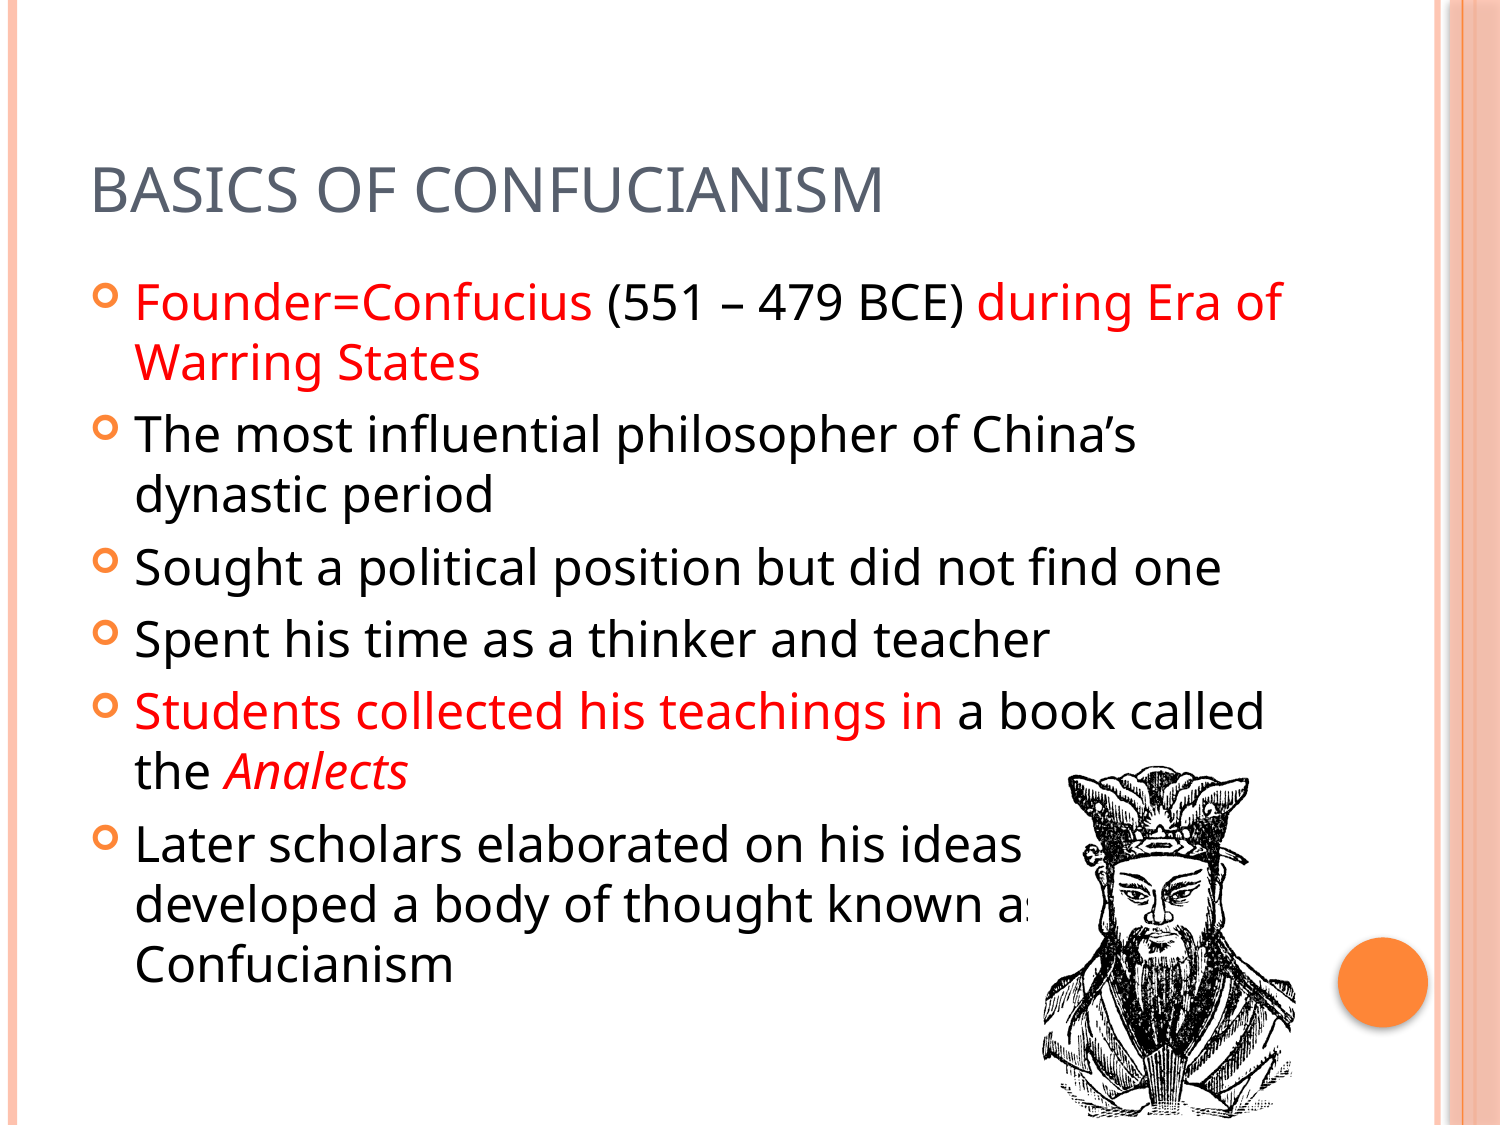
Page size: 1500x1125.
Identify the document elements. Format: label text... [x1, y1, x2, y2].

list Founder=Confucius (551 – 479 BCE) during Era of Warring States The most influential philosopher of China’s dynastic period Sought a political position but did not find one Spent his time as a thinker and teacher Students collected his teachings in a book called the Analects Later scholars elaborated on his ideas and developed a body of thought known as Confucianism [75, 262, 1300, 1062]
picture [1028, 749, 1307, 1125]
title Basics of Confucianism [75, 45, 1300, 233]
